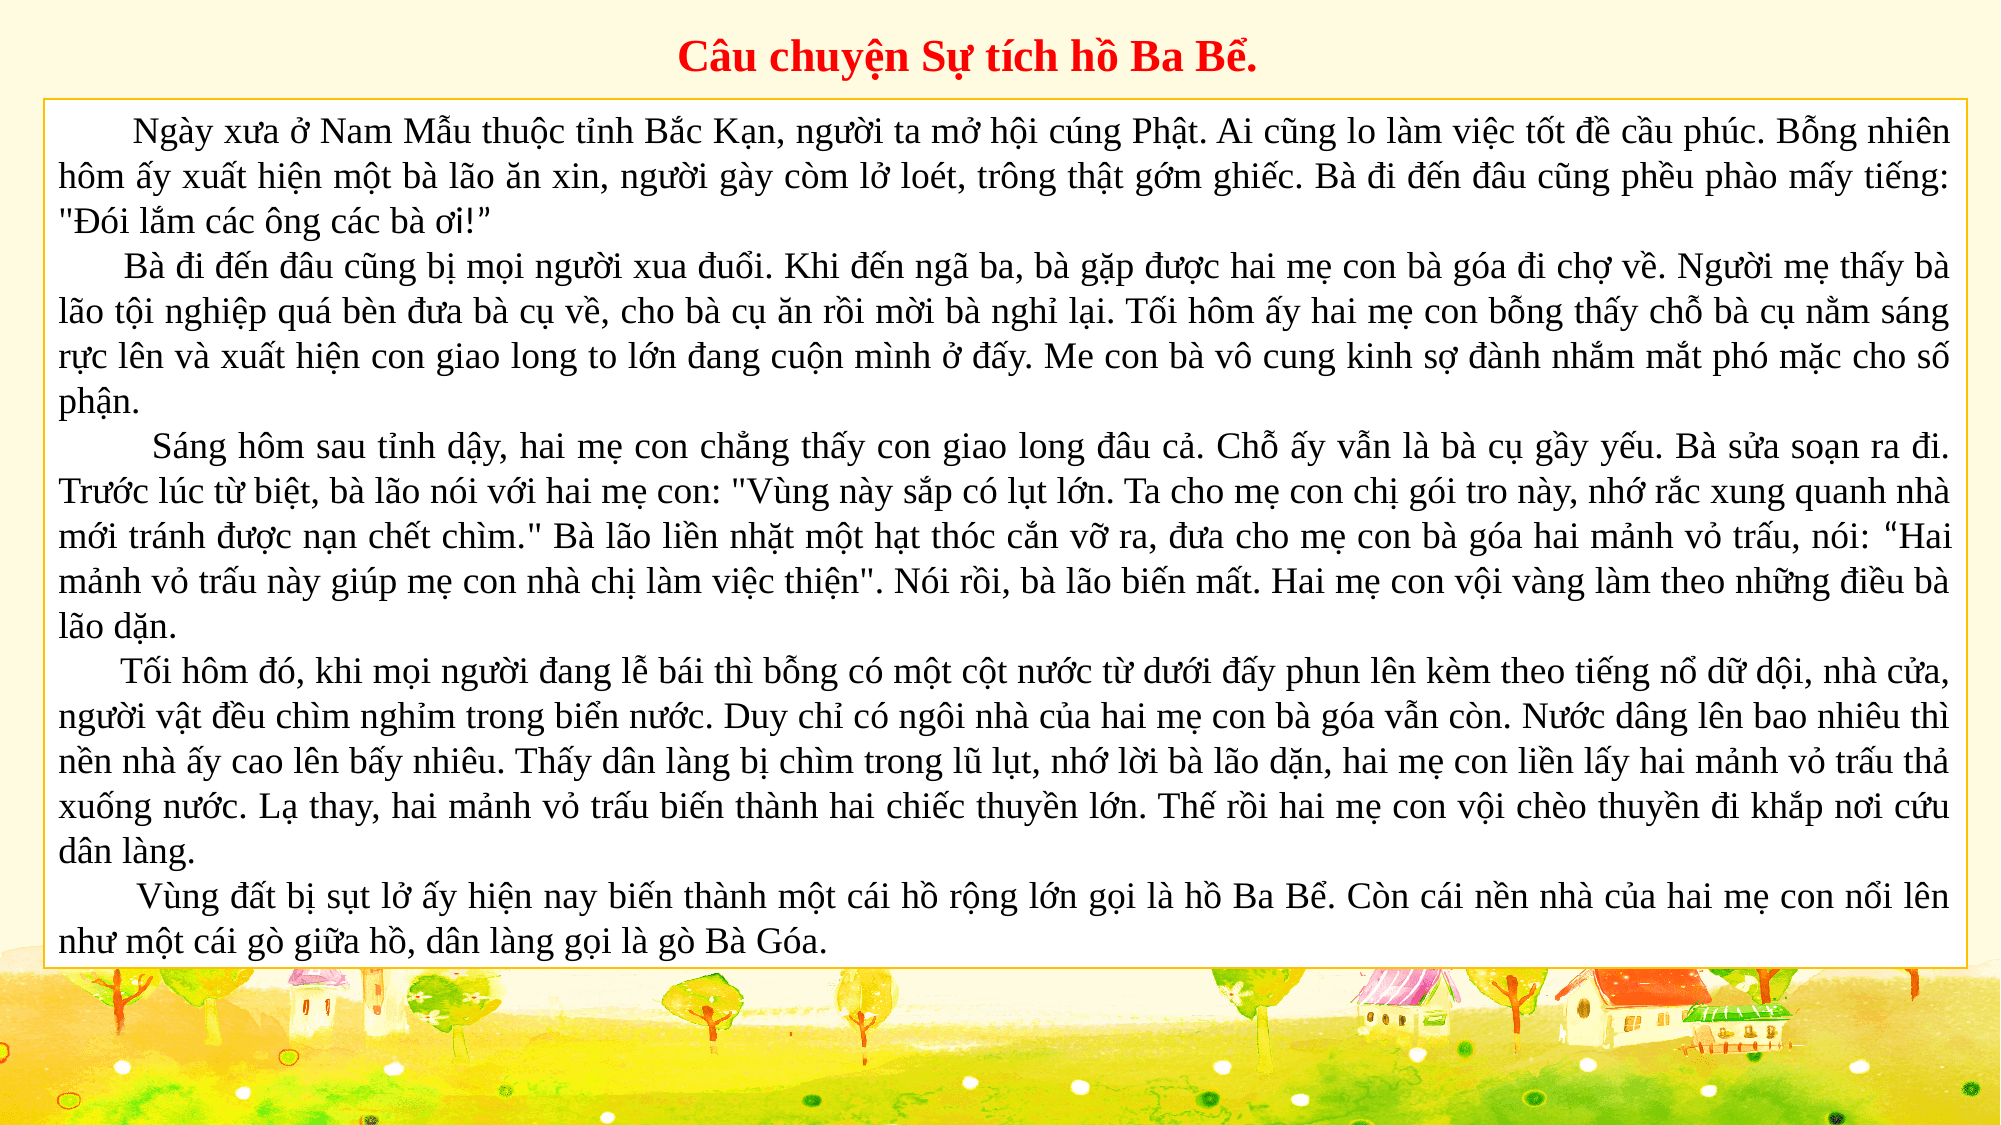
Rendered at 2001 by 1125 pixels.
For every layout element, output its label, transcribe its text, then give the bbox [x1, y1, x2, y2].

text_box Câu chuyện Sự tích hồ Ba Bể. [662, 0, 1541, 70]
text_box Ngày xưa ở Nam Mẫu thuộc tỉnh Bắc Kạn, người ta mở hội cúng Phật. Ai cũng lo làm việc tốt đề cầu phúc. Bỗng nhiên hôm ấy xuất hiện một bà lão ăn xin, người gày còm lở loét, trông thật gớm ghiếc. Bà đi đến đâu cũng phều phào mấy tiếng: "Đói lắm các ông các bà ơi!” Bà đi đến đâu cũng bị mọi người xua đuổi. Khi đến ngã ba, bà gặp được hai mẹ con bà góa đi chợ về. Người mẹ thấy bà lão tội nghiệp quá bèn đưa bà cụ về, cho bà cụ ăn rồi mời bà nghỉ lại. Tối hôm ấy hai mẹ con bỗng thấy chỗ bà cụ nằm sáng rực lên và xuất hiện con giao long to lớn đang cuộn mình ở đấy. Me con bà vô cung kinh sợ đành nhắm mắt phó mặc cho số phận. Sáng hôm sau tỉnh dậy, hai mẹ con chẳng thấy con giao long đâu cả. Chỗ ấy vẫn là bà cụ gầy yếu. Bà sửa soạn ra đi. Trước lúc từ biệt, bà lão nói với hai mẹ con: "Vùng này sắp có lụt lớn. Ta cho mẹ con chị gói tro này, nhớ rắc xung quanh nhà mới tránh được nạn chết chìm." Bà lão liền nhặt một hạt thóc cắn vỡ ra, đưa cho mẹ con bà góa hai mảnh vỏ trấu, nói: “Hai mảnh vỏ trấu này giúp mẹ con nhà chị làm việc thiện". Nói rồi, bà lão biến mất. Hai mẹ con vội vàng làm theo những điều bà lão dặn. Tối hôm đó, khi mọi người đang lễ bái thì bỗng có một cột nước từ dưới đấy phun lên kèm theo tiếng nổ dữ dội, nhà cửa, người vật đều chìm nghỉm trong biển nước. Duy chỉ có ngôi nhà của hai mẹ con bà góa vẫn còn. Nước dâng lên bao nhiêu thì nền nhà ấy cao lên bấy nhiêu. Thấy dân làng bị chìm trong lũ lụt, nhớ lời bà lão dặn, hai mẹ con liền lấy hai mảnh vỏ trấu thả xuống nước. Lạ thay, hai mảnh vỏ trấu biến thành hai chiếc thuyền lớn. Thế rồi hai mẹ con vội chèo thuyền đi khắp nơi cứu dân làng. Vùng đất bị sụt lở ấy hiện nay biến thành một cái hồ rộng lớn gọi là hồ Ba Bể. Còn cái nền nhà của hai mẹ con nổi lên như một cái gò giữa hồ, dân làng gọi là gò Bà Góa. [43, 98, 1968, 969]
picture [0, 818, 2000, 1125]
